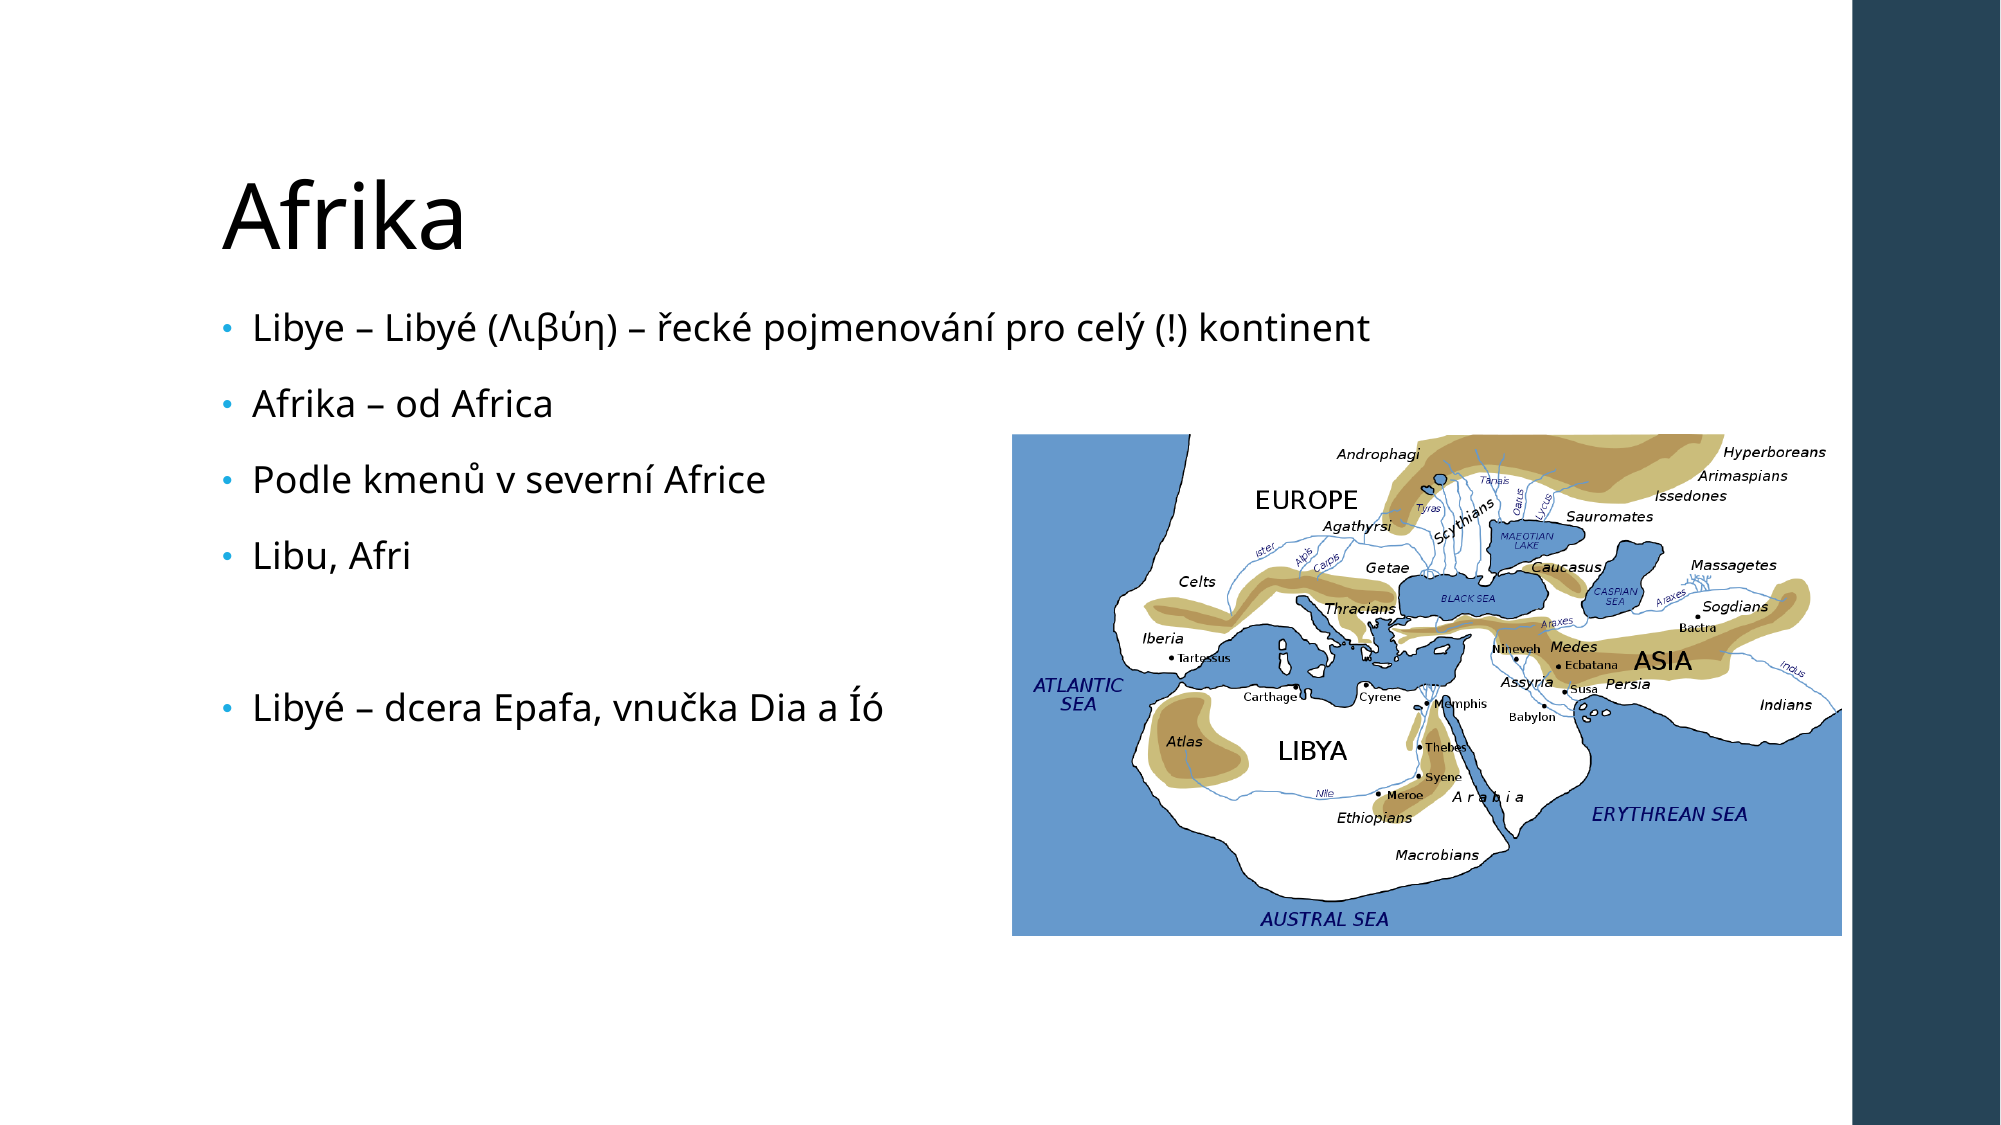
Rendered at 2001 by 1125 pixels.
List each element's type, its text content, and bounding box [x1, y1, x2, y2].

picture [1011, 433, 1843, 937]
title Afrika [206, 60, 1797, 278]
list Libye – Libyé (Λιβύη) – řecké pojmenování pro celý (!) kontinent Afrika – od Africa Podle kmenů v severní Africe Libu, Afri Libyé – dcera Epafa, vnučka Dia a Íó [206, 299, 1617, 1014]
